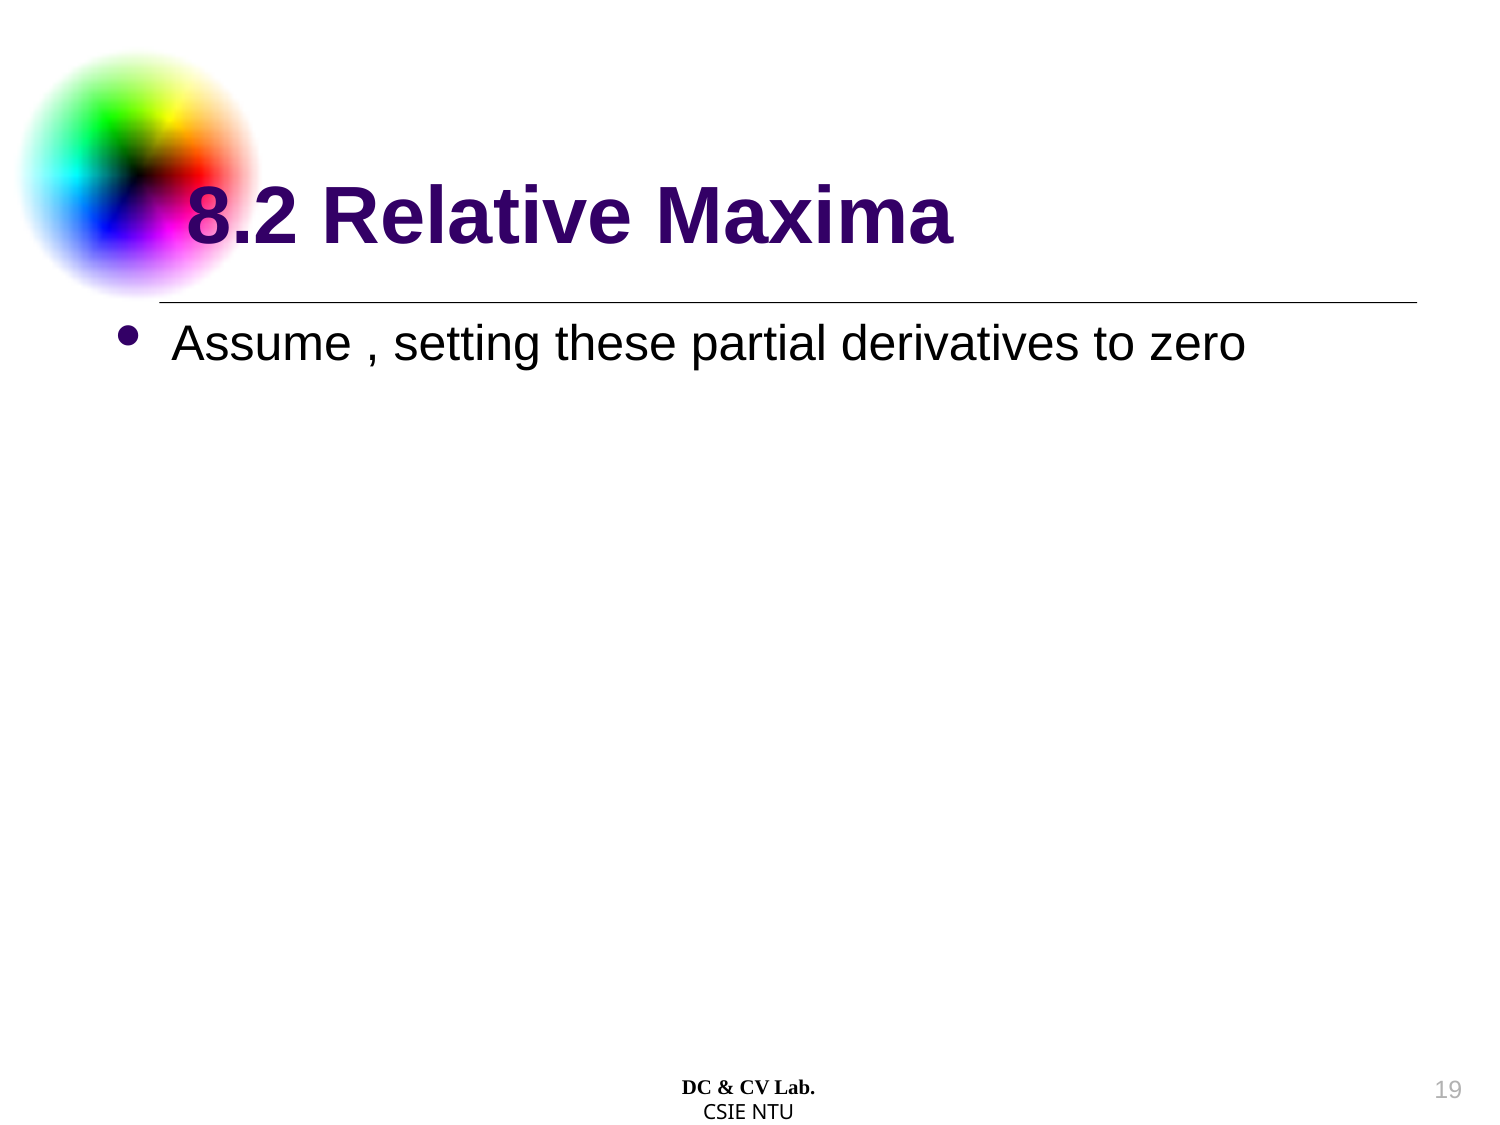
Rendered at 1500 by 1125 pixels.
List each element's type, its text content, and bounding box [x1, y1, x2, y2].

slide_number 18 [1139, 1058, 1478, 1119]
picture [0, 42, 272, 318]
title 8.2 Relative Maxima [171, 54, 1500, 268]
footer DC & CV Lab. CSIE NTU [511, 1066, 987, 1125]
